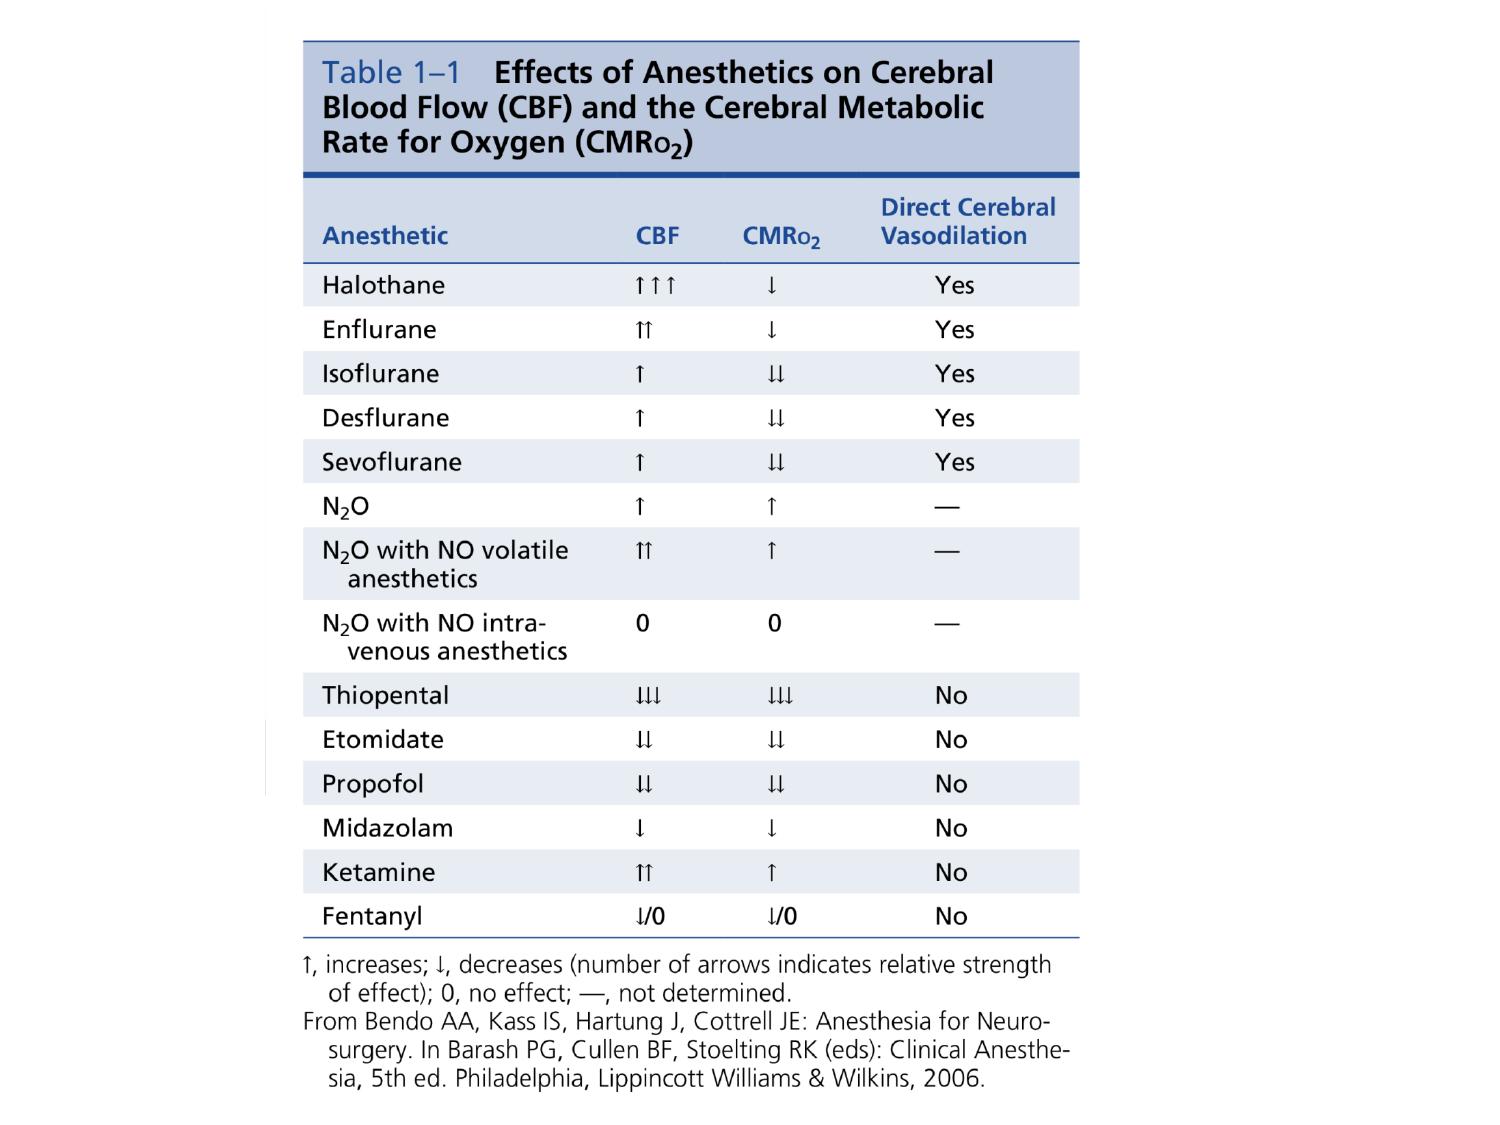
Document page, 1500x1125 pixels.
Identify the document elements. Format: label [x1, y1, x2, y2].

list [265, 1, 1108, 1125]
